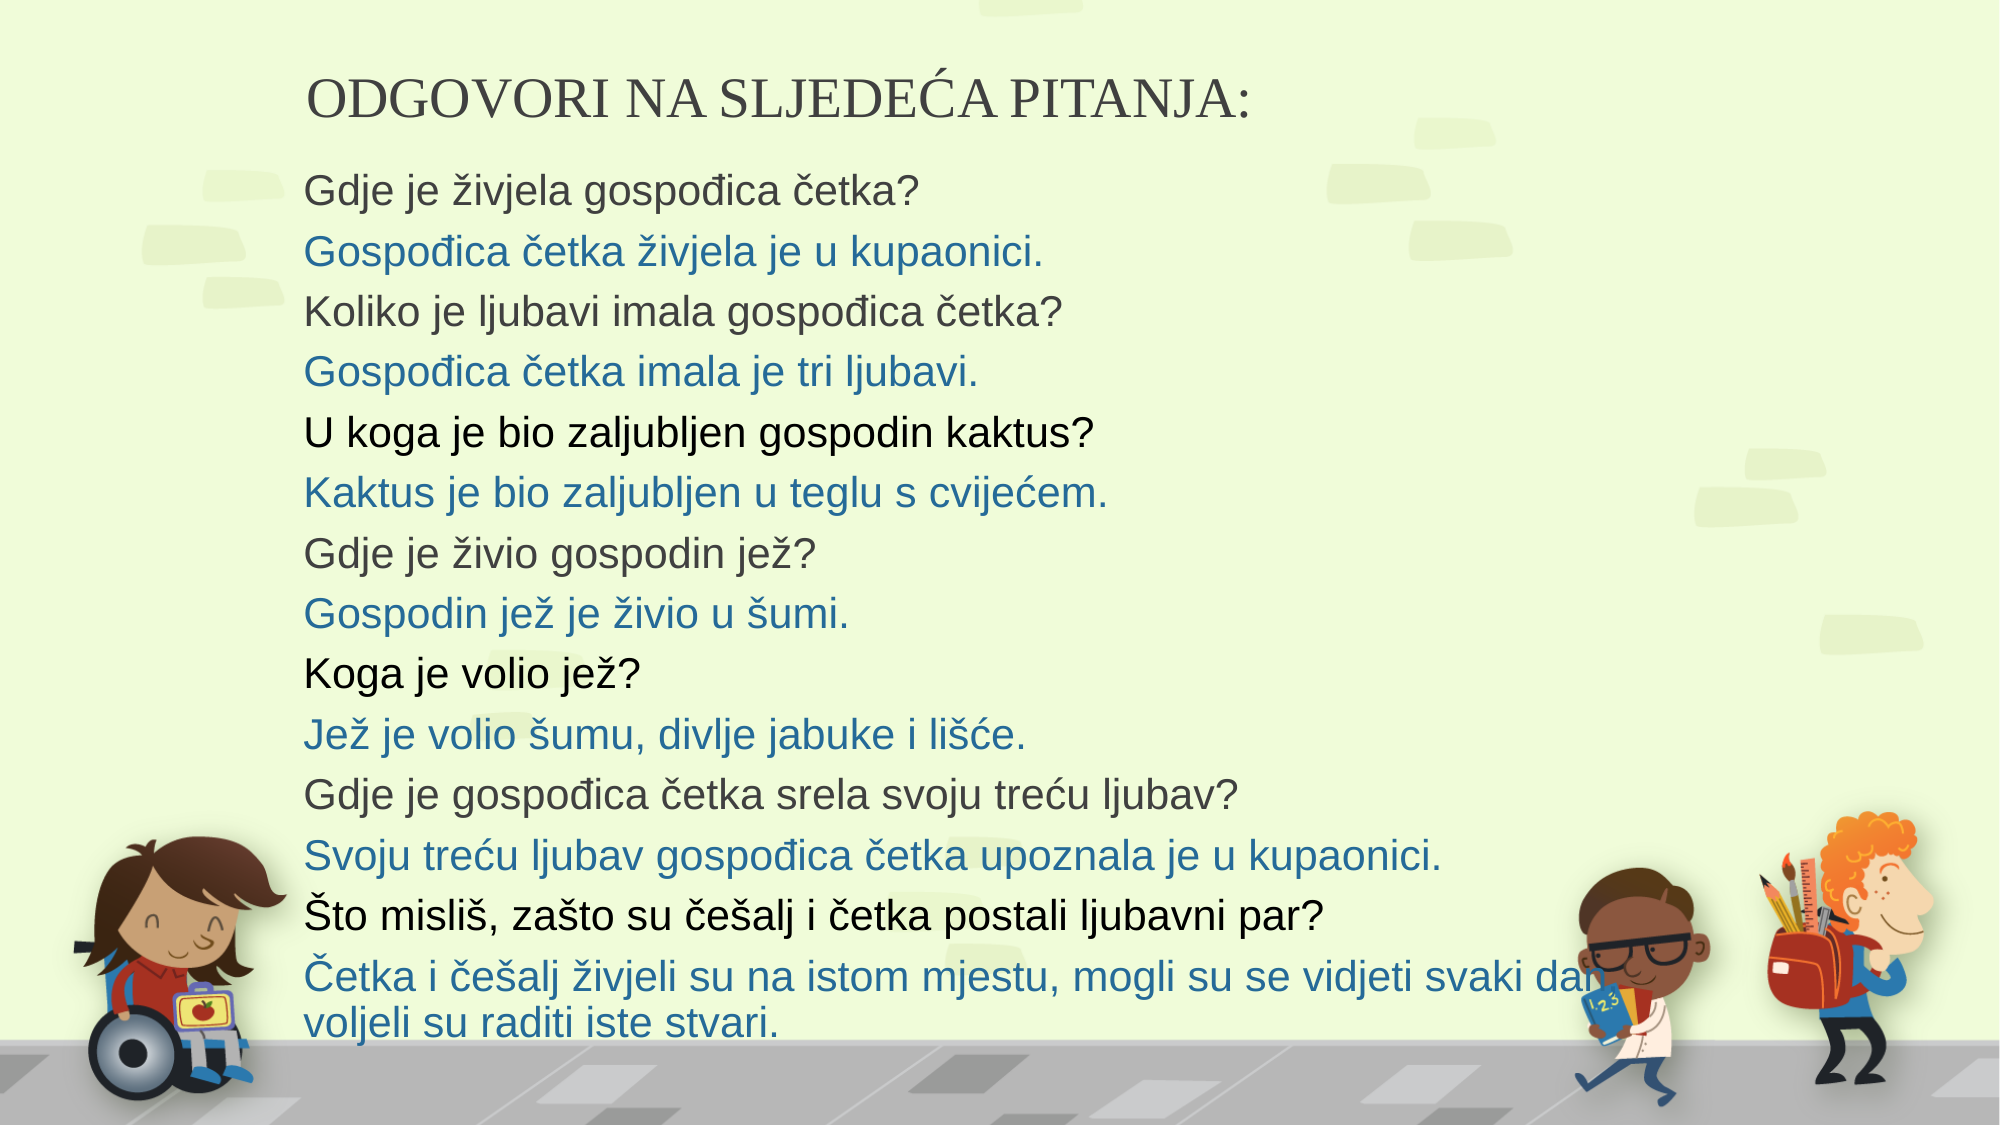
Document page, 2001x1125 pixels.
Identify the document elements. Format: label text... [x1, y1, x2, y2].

title ODGOVORI NA SLJEDEĆA PITANJA: [291, 59, 1750, 138]
picture [0, 0, 2000, 1125]
list Gdje je živjela gospođica četka? Gospođica četka živjela je u kupaonici. Koliko je ljubavi imala gospođica četka? Gospođica četka imala je tri ljubavi. U koga je bio zaljubljen gospodin kaktus? Kaktus je bio zaljubljen u teglu s cvijećem. Gdje je živio gospodin jež? Gospodin jež je živio u šumi. Koga je volio jež? Jež je volio šumu, divlje jabuke i lišće. Gdje je gospođica četka srela svoju treću ljubav? Svoju treću ljubav gospođica četka upoznala je u kupaonici. Što misliš, zašto su češalj i četka postali ljubavni par? Četka i češalj živjeli su na istom mjestu, mogli su se vidjeti svaki dan, voljeli su raditi iste stvari. [288, 160, 1747, 1059]
